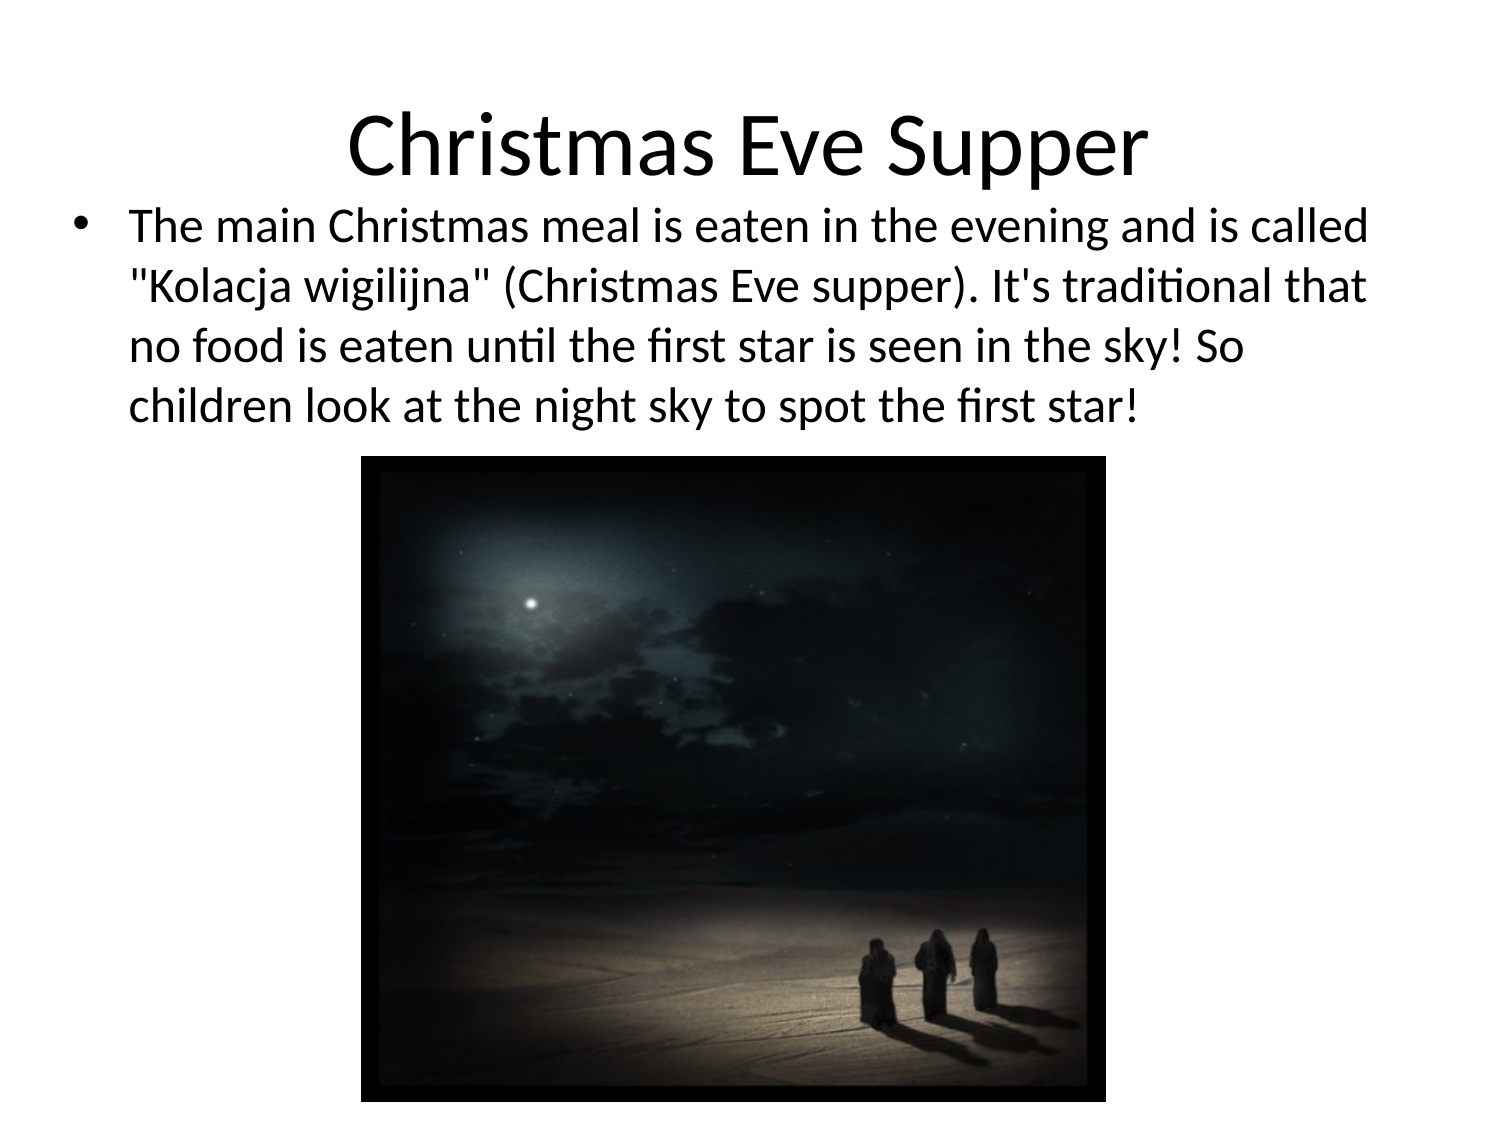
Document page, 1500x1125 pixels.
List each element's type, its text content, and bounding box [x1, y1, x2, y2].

title Christmas Eve Supper [75, 45, 1425, 233]
list The main Christmas meal is eaten in the evening and is called "Kolacja wigilijna" (Christmas Eve supper). It's traditional that no food is eaten until the first star is seen in the sky! So children look at the night sky to spot the first star! [57, 184, 1408, 461]
picture [361, 455, 1107, 1102]
